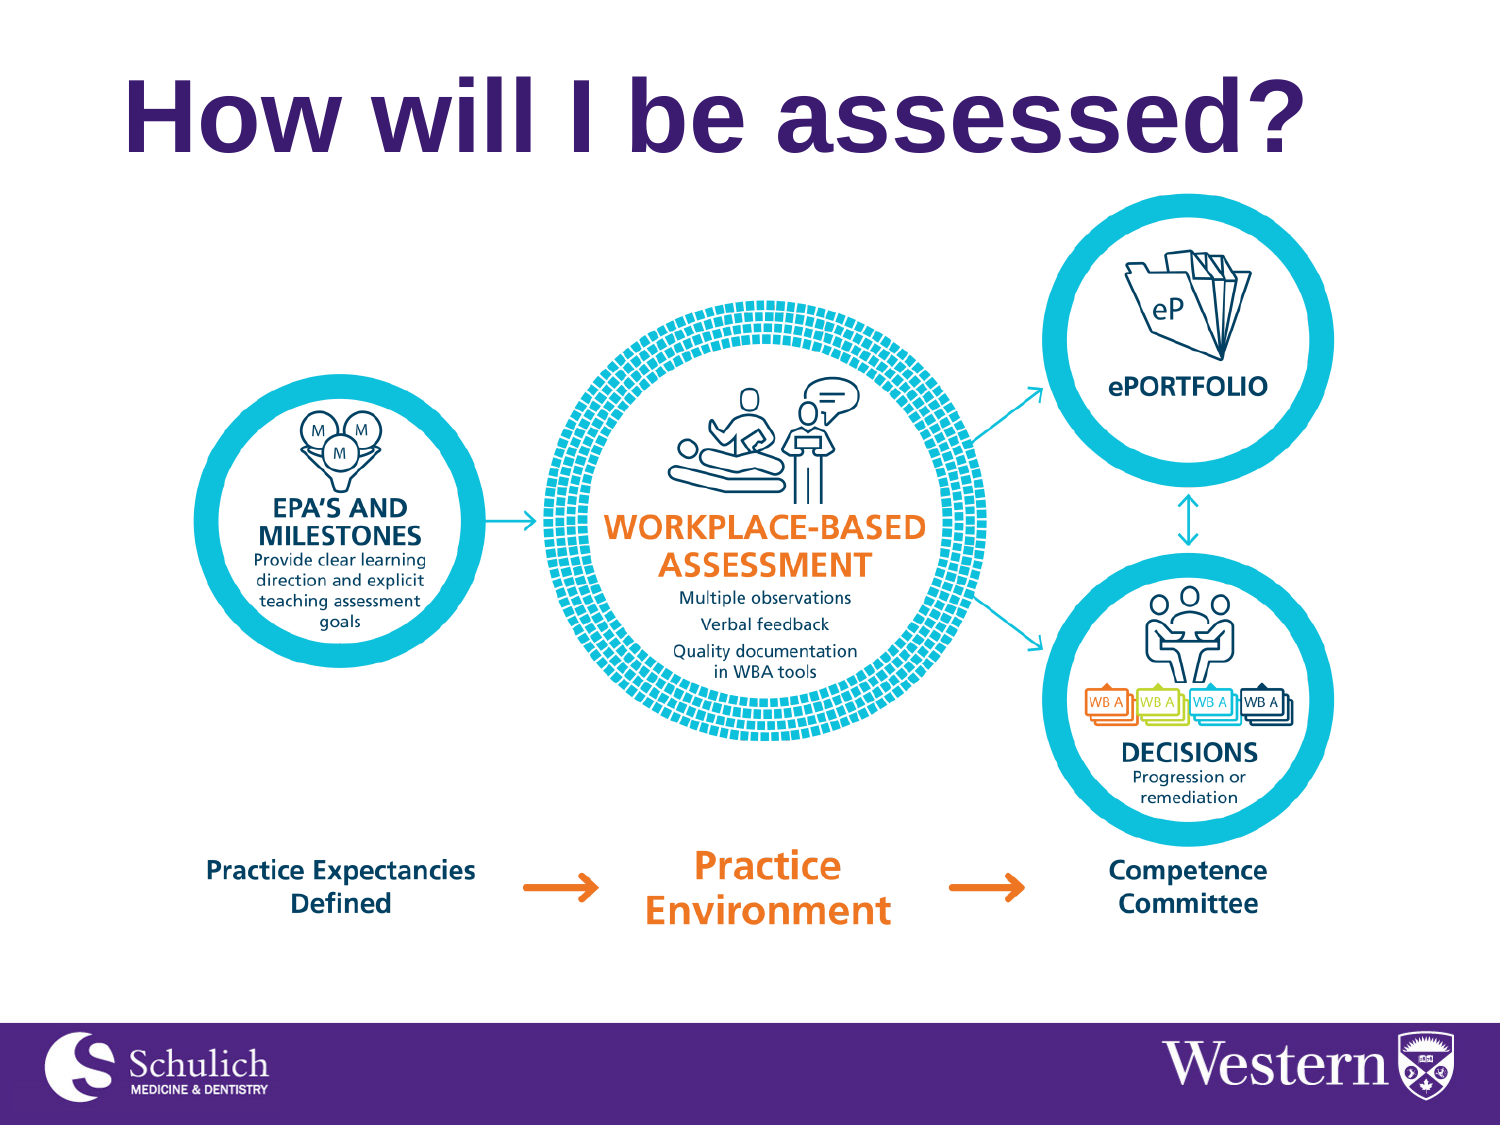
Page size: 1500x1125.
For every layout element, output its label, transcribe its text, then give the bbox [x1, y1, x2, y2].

picture [0, 0, 1500, 1125]
text_box How will I be assessed? [107, 40, 1500, 276]
